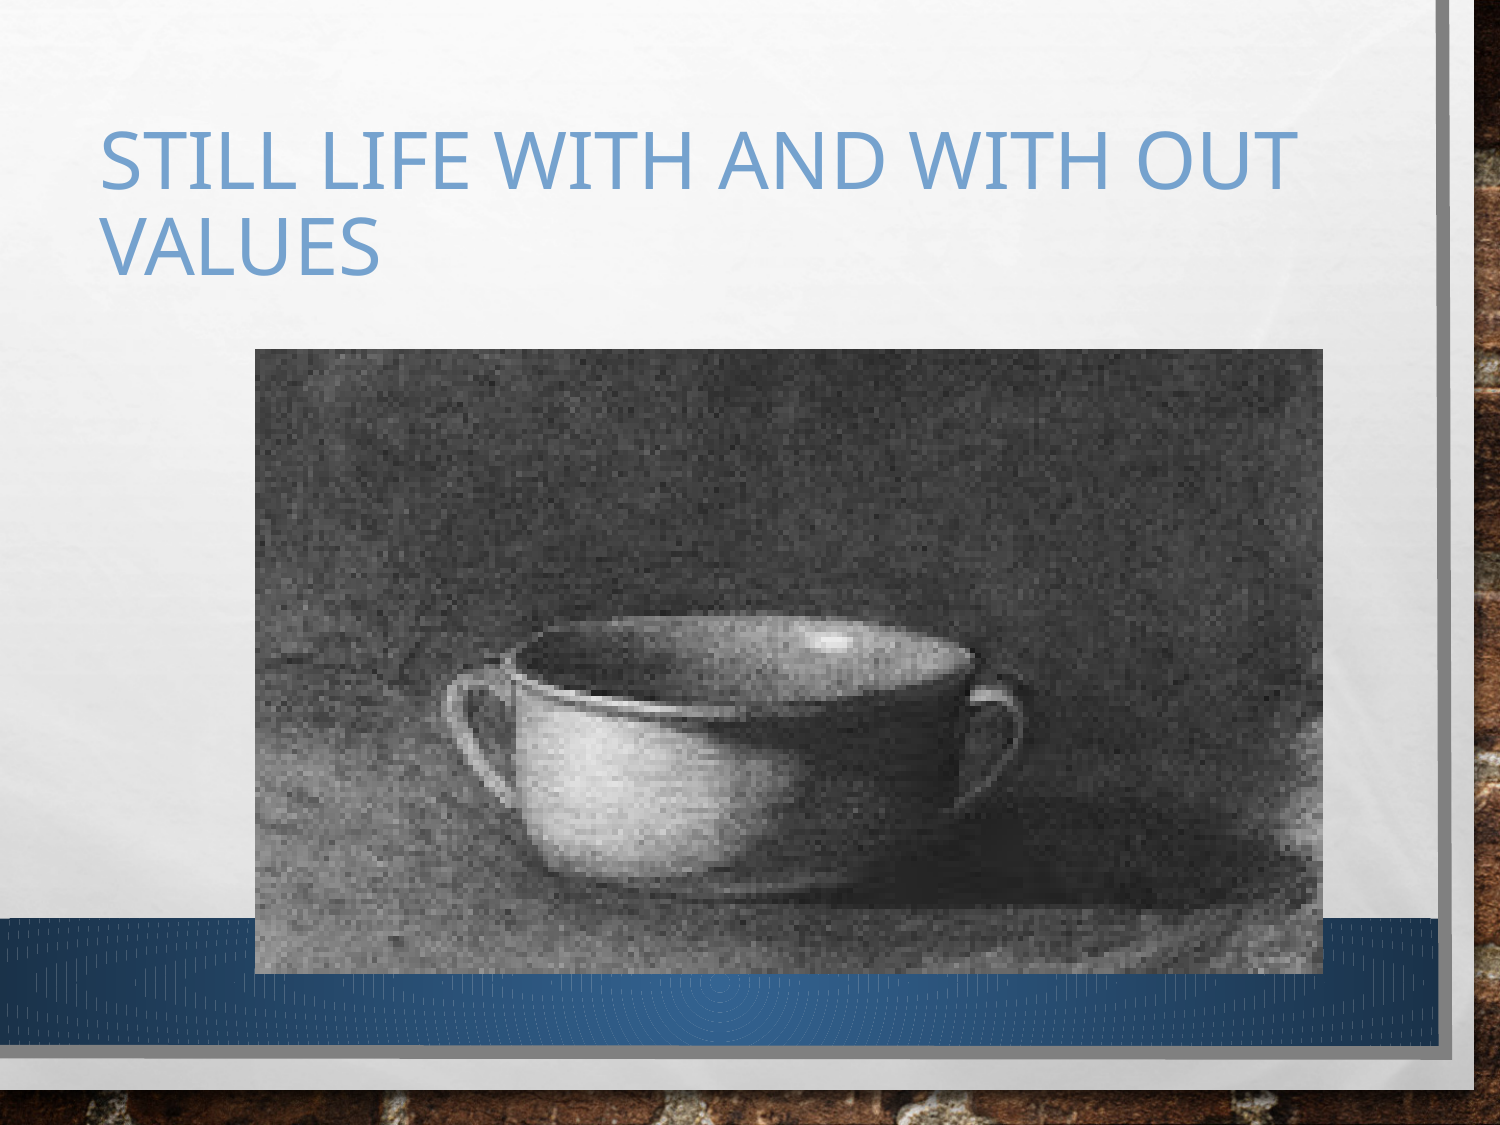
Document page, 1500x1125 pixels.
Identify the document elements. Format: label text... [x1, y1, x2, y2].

picture [254, 349, 1323, 975]
picture [0, 0, 1500, 1125]
title Still life with and with out values [84, 112, 1364, 302]
